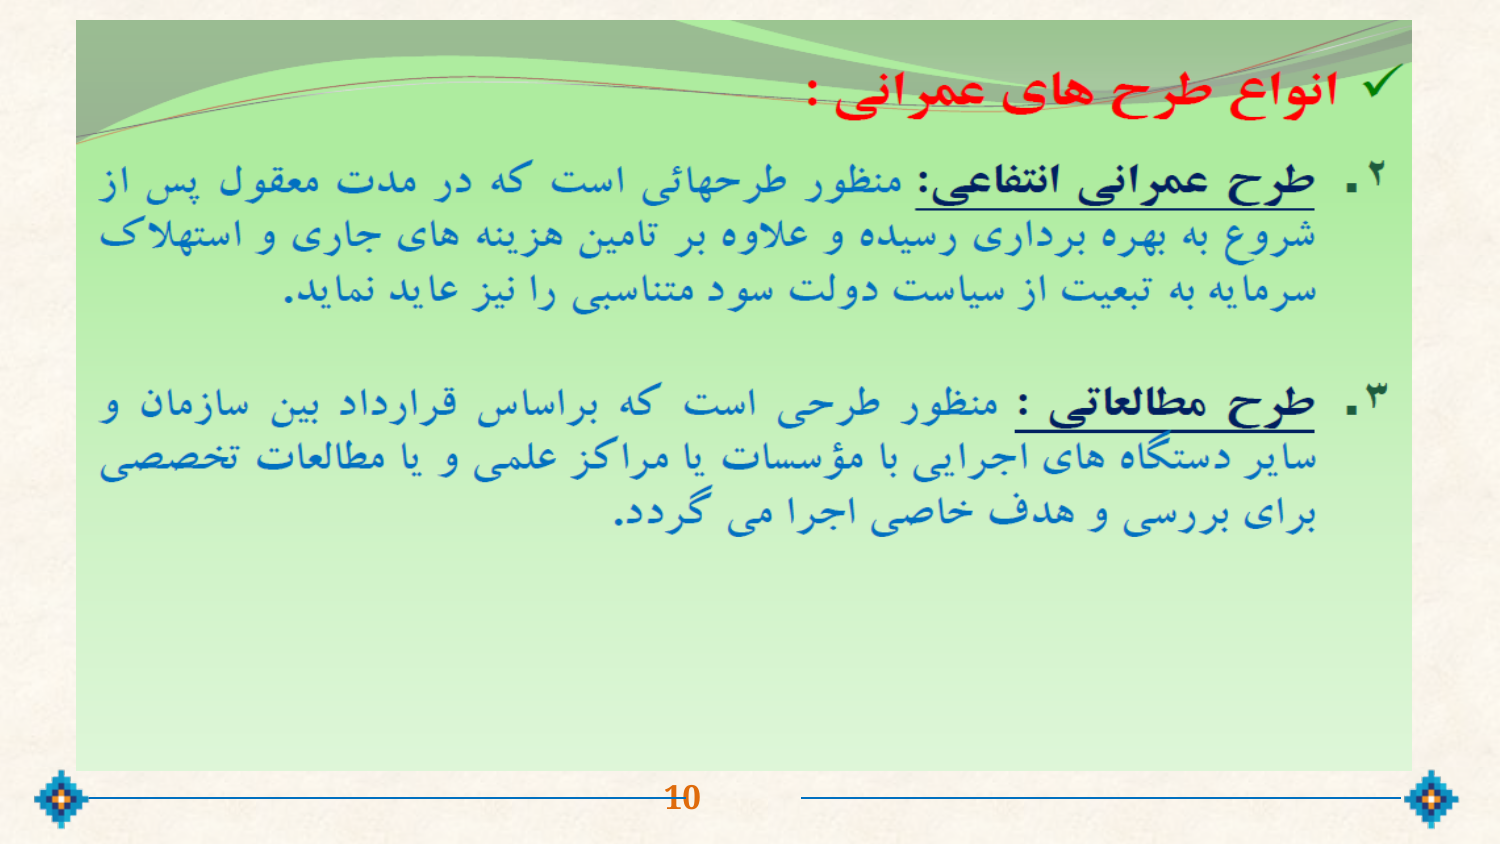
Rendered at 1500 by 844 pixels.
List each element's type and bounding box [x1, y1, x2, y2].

picture [30, 757, 101, 840]
list [76, 19, 1412, 771]
picture [1400, 757, 1470, 840]
